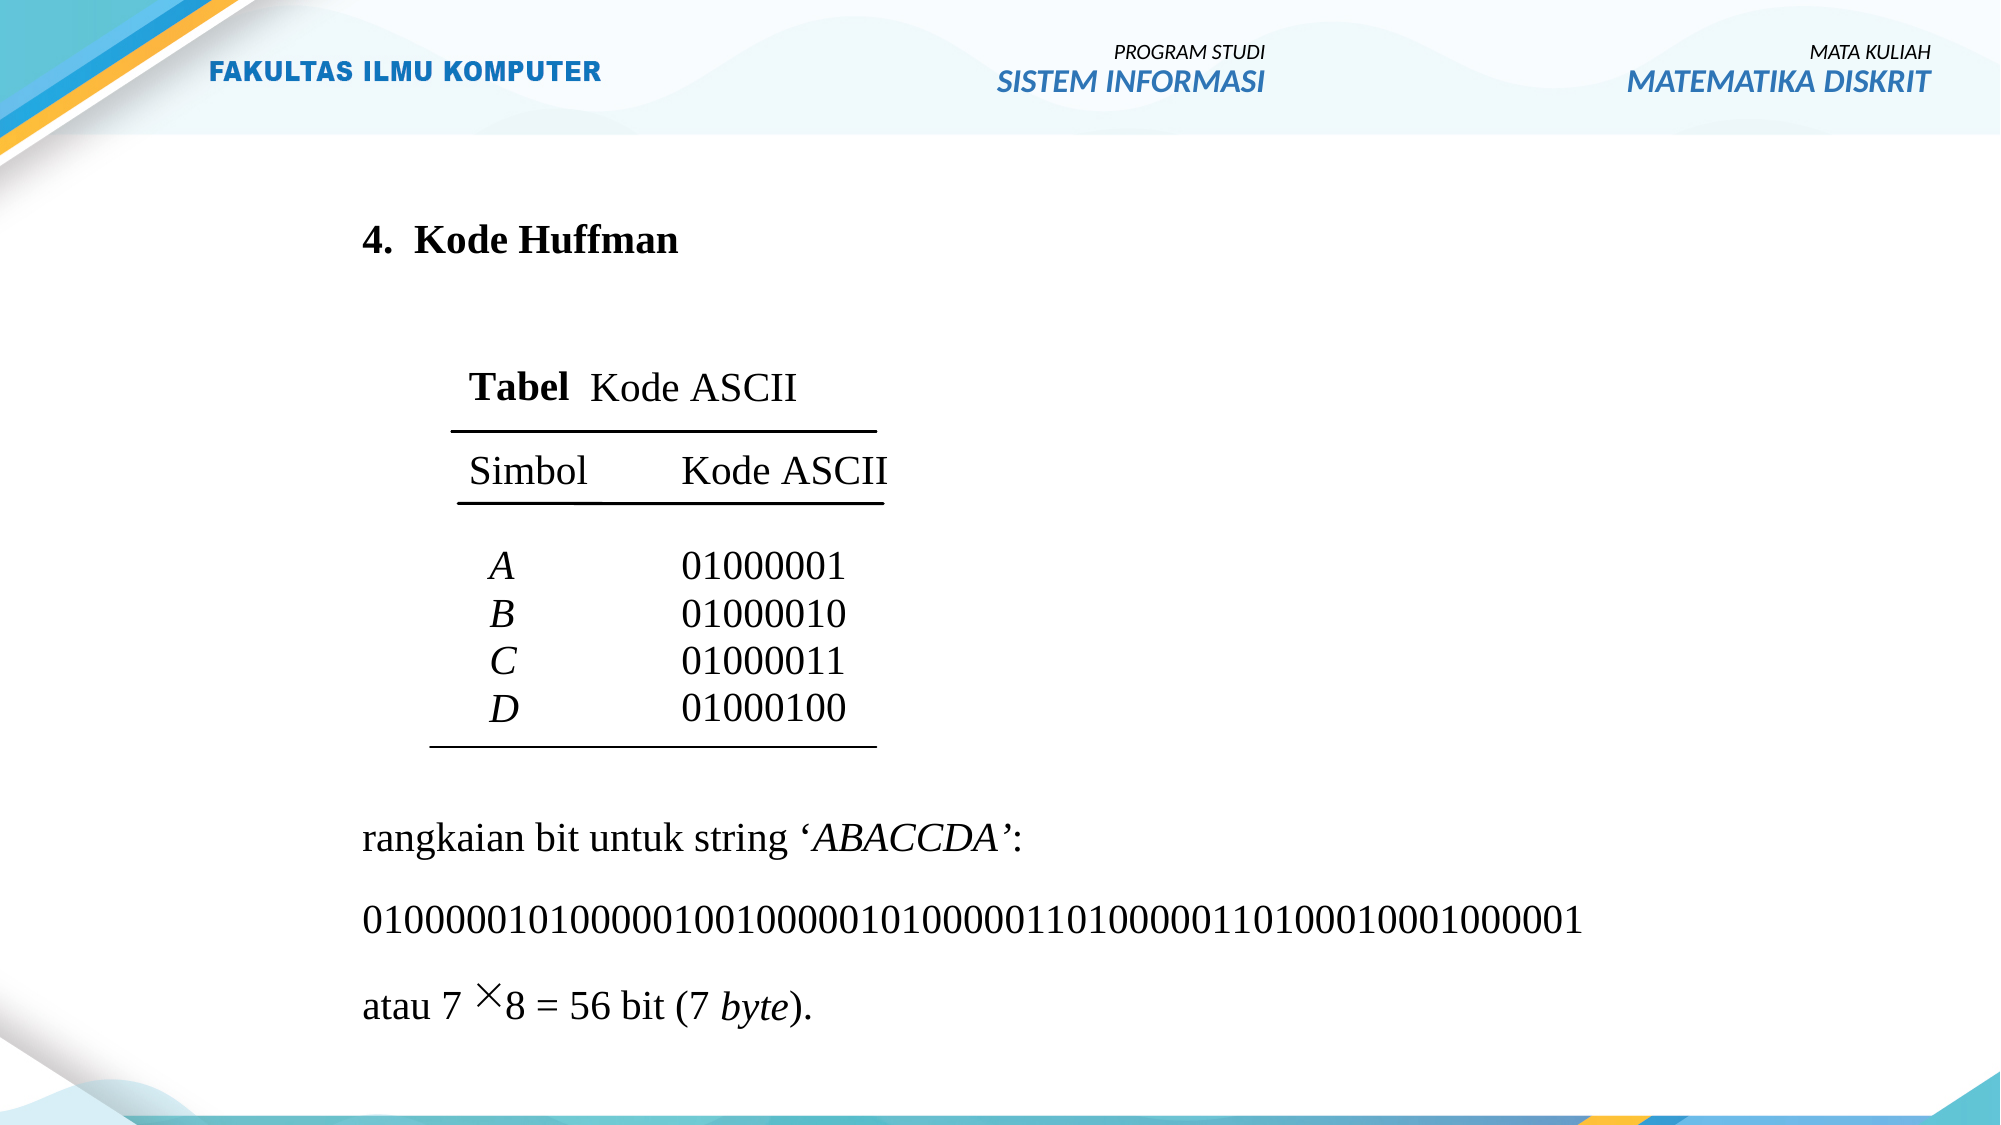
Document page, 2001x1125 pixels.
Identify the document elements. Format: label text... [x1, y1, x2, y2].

picture [0, 0, 2000, 1125]
text_box PROGRAM STUDI SISTEM INFORMASI [904, 33, 1281, 118]
text_box MATA KULIAH MATEMATIKA DISKRIT [1569, 33, 1946, 118]
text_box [362, 215, 1638, 1030]
